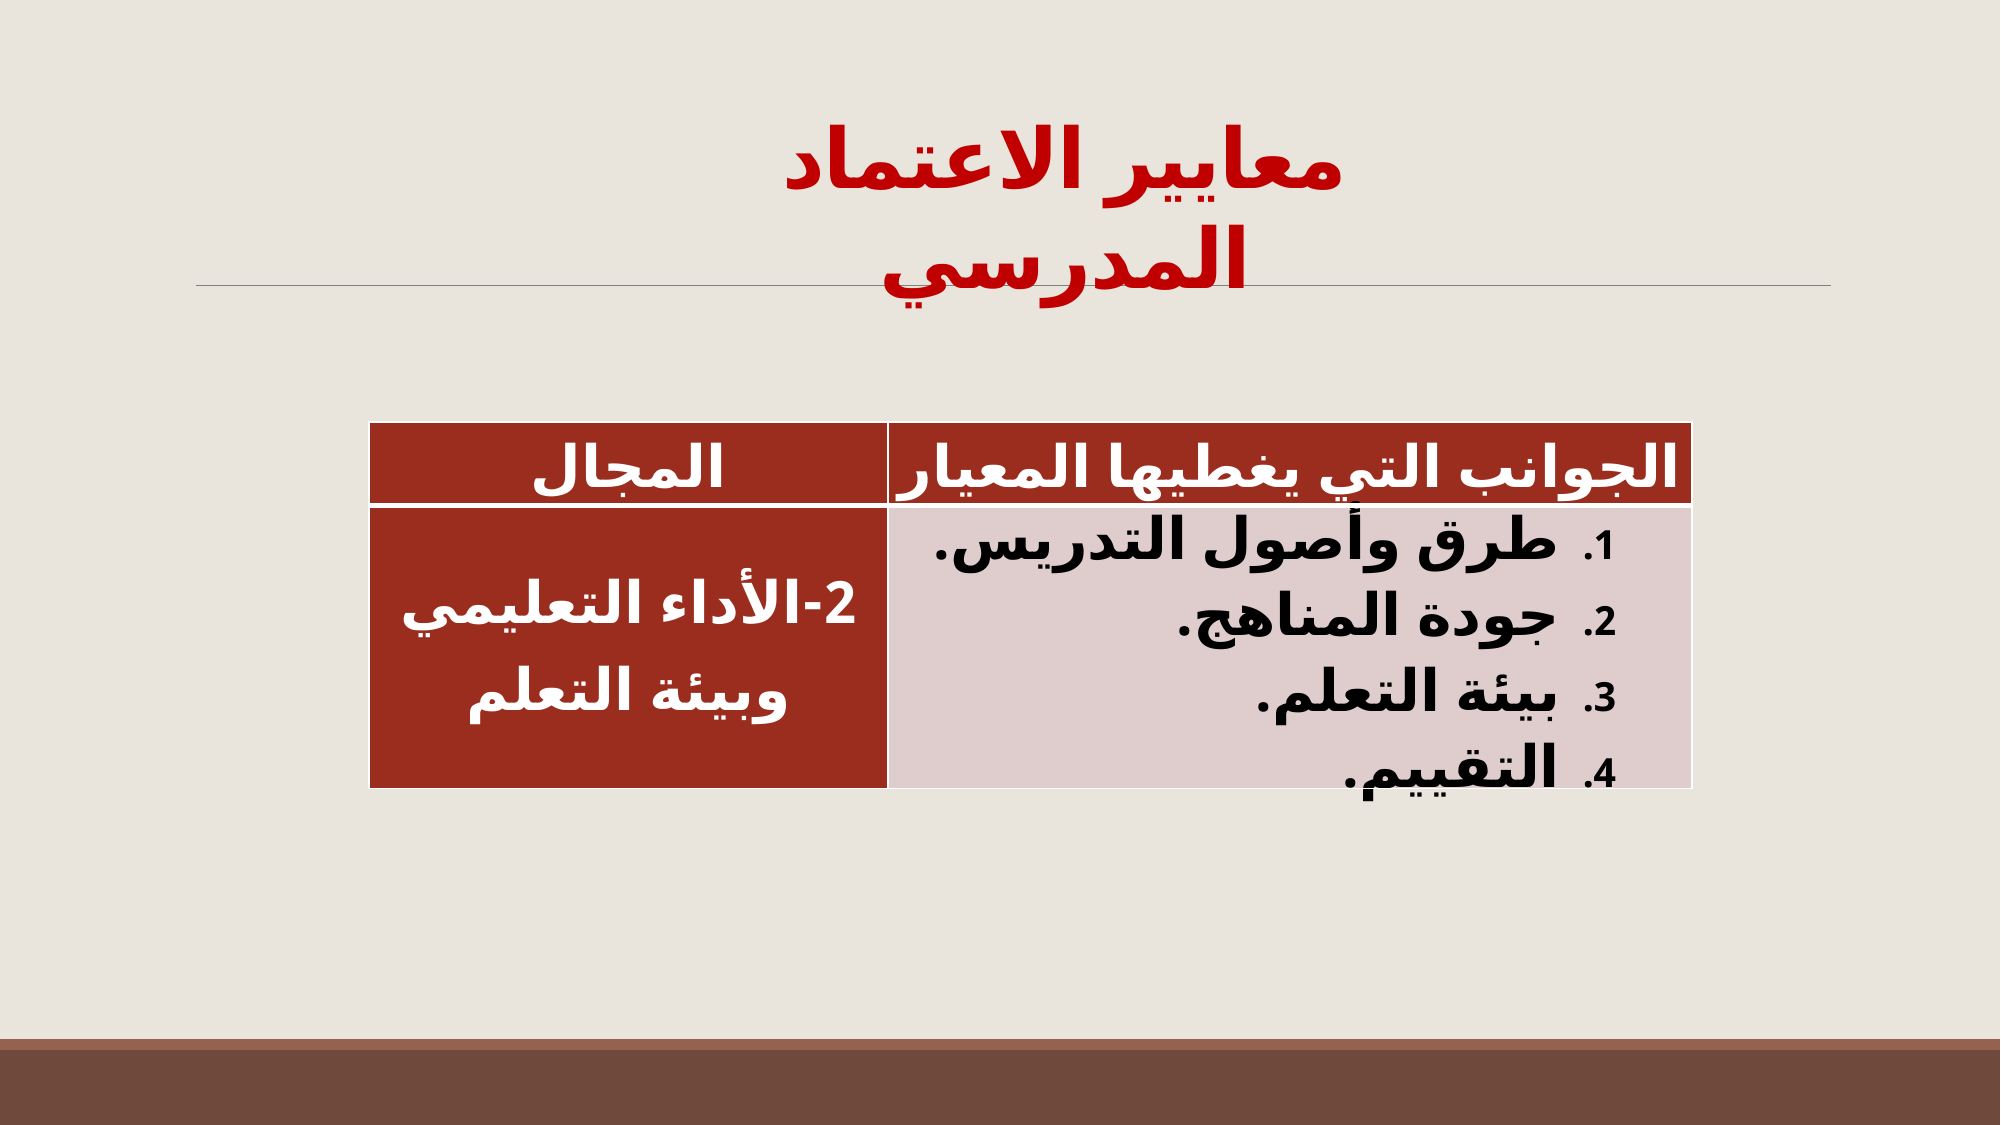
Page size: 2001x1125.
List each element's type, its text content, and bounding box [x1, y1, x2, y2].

table_cell 2-الأداء التعليمي وبيئة التعلم [370, 508, 887, 788]
table_header المجال [370, 423, 887, 503]
text_box معايير الاعتماد المدرسي [583, 97, 1548, 313]
table_header الجوانب التي يغطيها المعيار [889, 423, 1691, 503]
table_cell طرق وأصول التدريس. جودة المناهج. بيئة التعلم. التقييم. [889, 508, 1691, 788]
